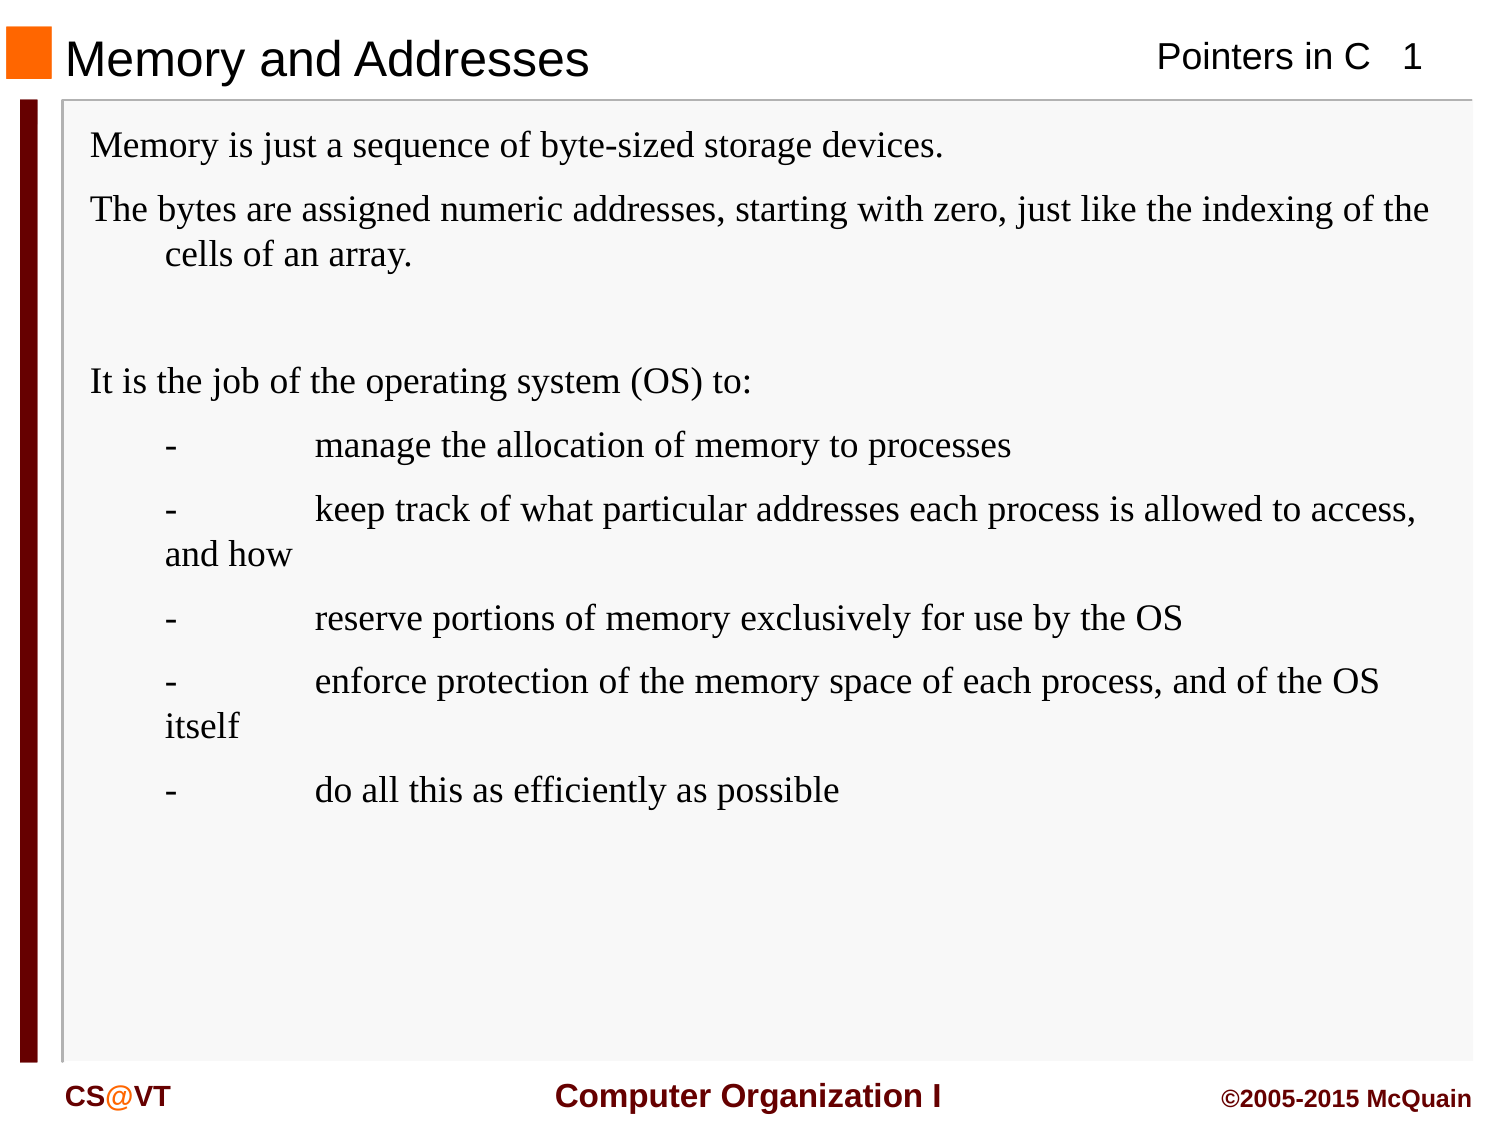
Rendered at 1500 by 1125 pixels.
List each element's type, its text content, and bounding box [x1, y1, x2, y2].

text_box Memory is just a sequence of byte-sized storage devices. The bytes are assigned numeric addresses, starting with zero, just like the indexing of the cells of an array. It is the job of the operating system (OS) to: - manage the allocation of memory to processes - keep track of what particular addresses each process is allowed to access, and how - reserve portions of memory exclusively for use by the OS - enforce protection of the memory space of each process, and of the OS itself - do all this as efficiently as possible [75, 112, 1463, 818]
title Memory and Addresses [50, 28, 1000, 85]
